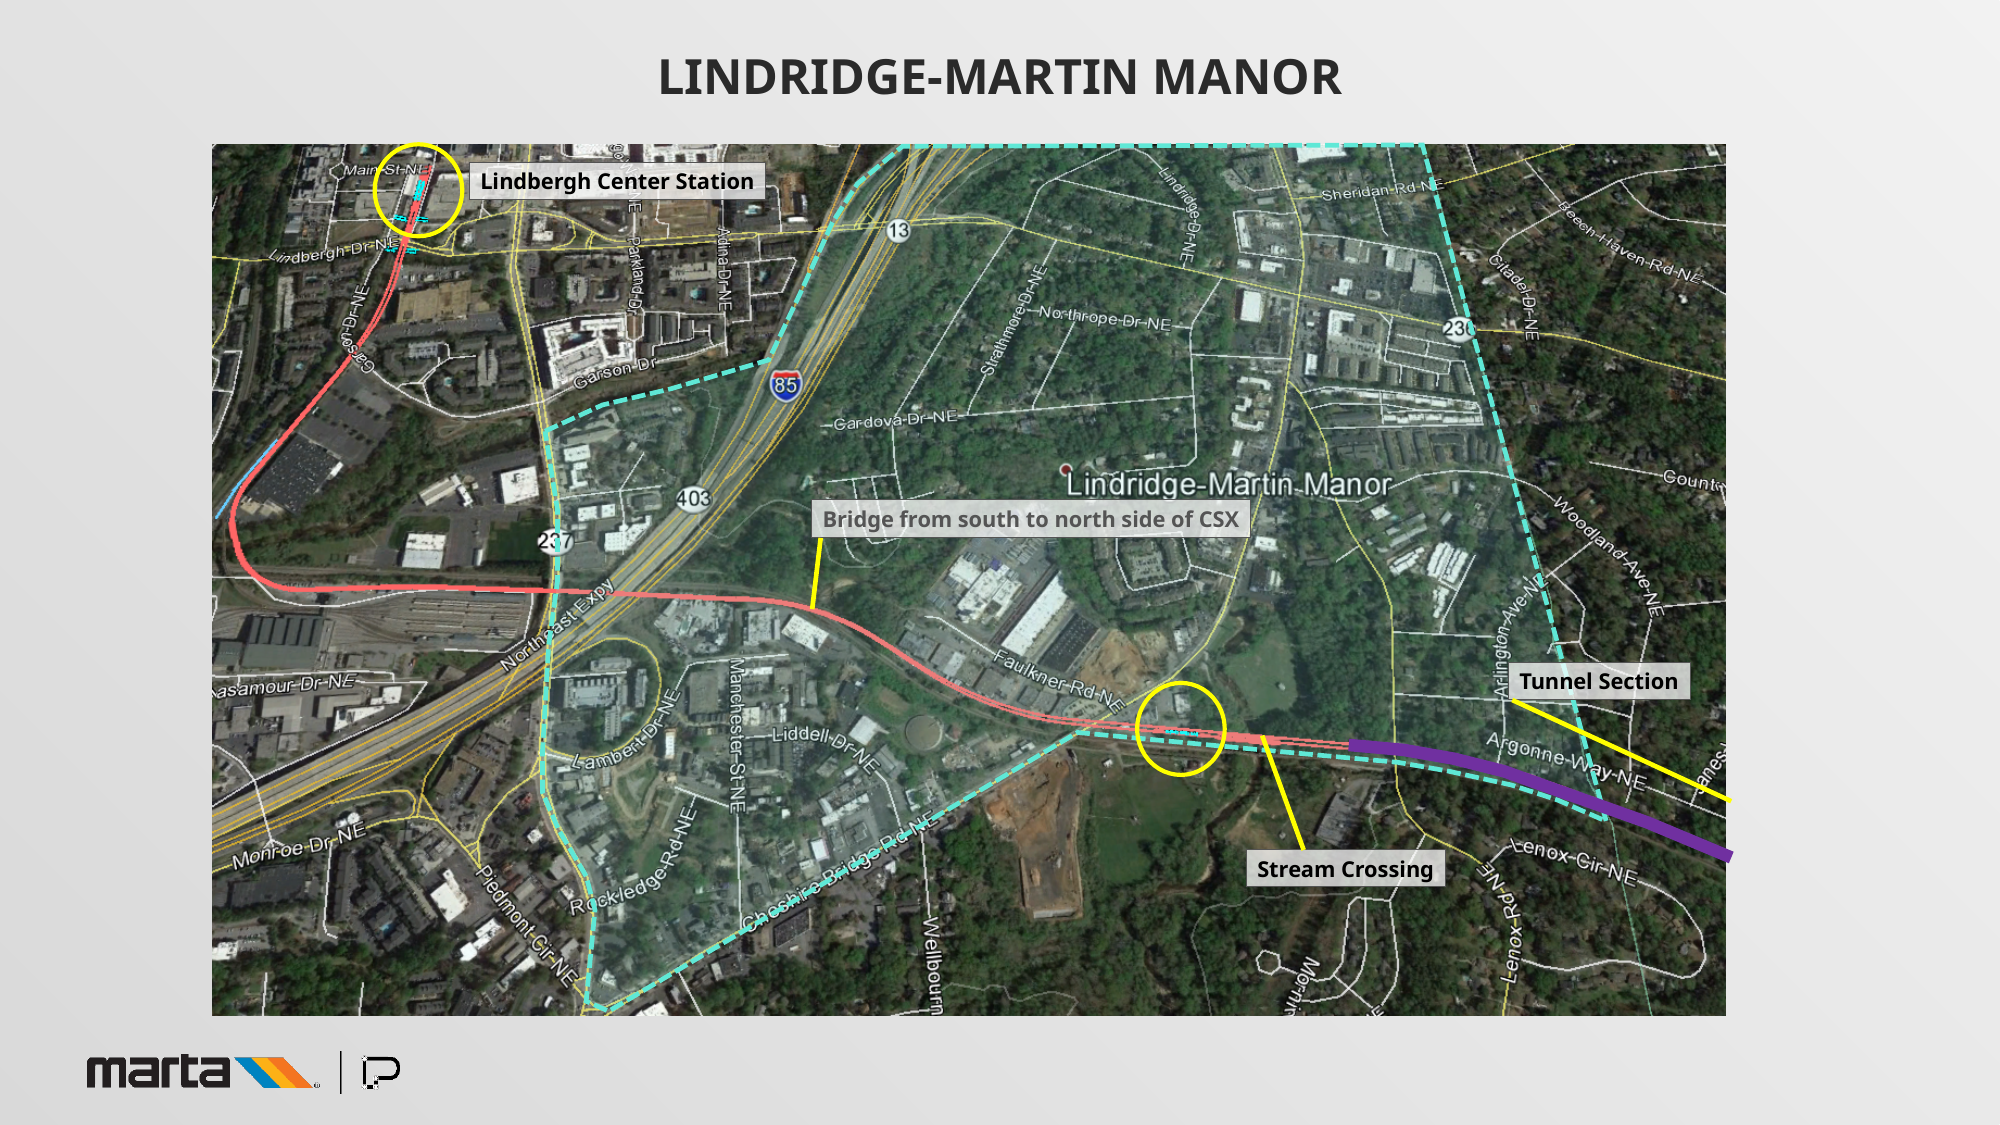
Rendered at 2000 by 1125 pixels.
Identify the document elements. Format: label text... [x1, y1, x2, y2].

picture [212, 144, 1726, 1016]
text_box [812, 537, 821, 610]
picture [87, 1051, 400, 1094]
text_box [1503, 699, 1513, 772]
title Lindridge-Martin manor [149, 45, 1850, 113]
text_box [1262, 735, 1304, 851]
